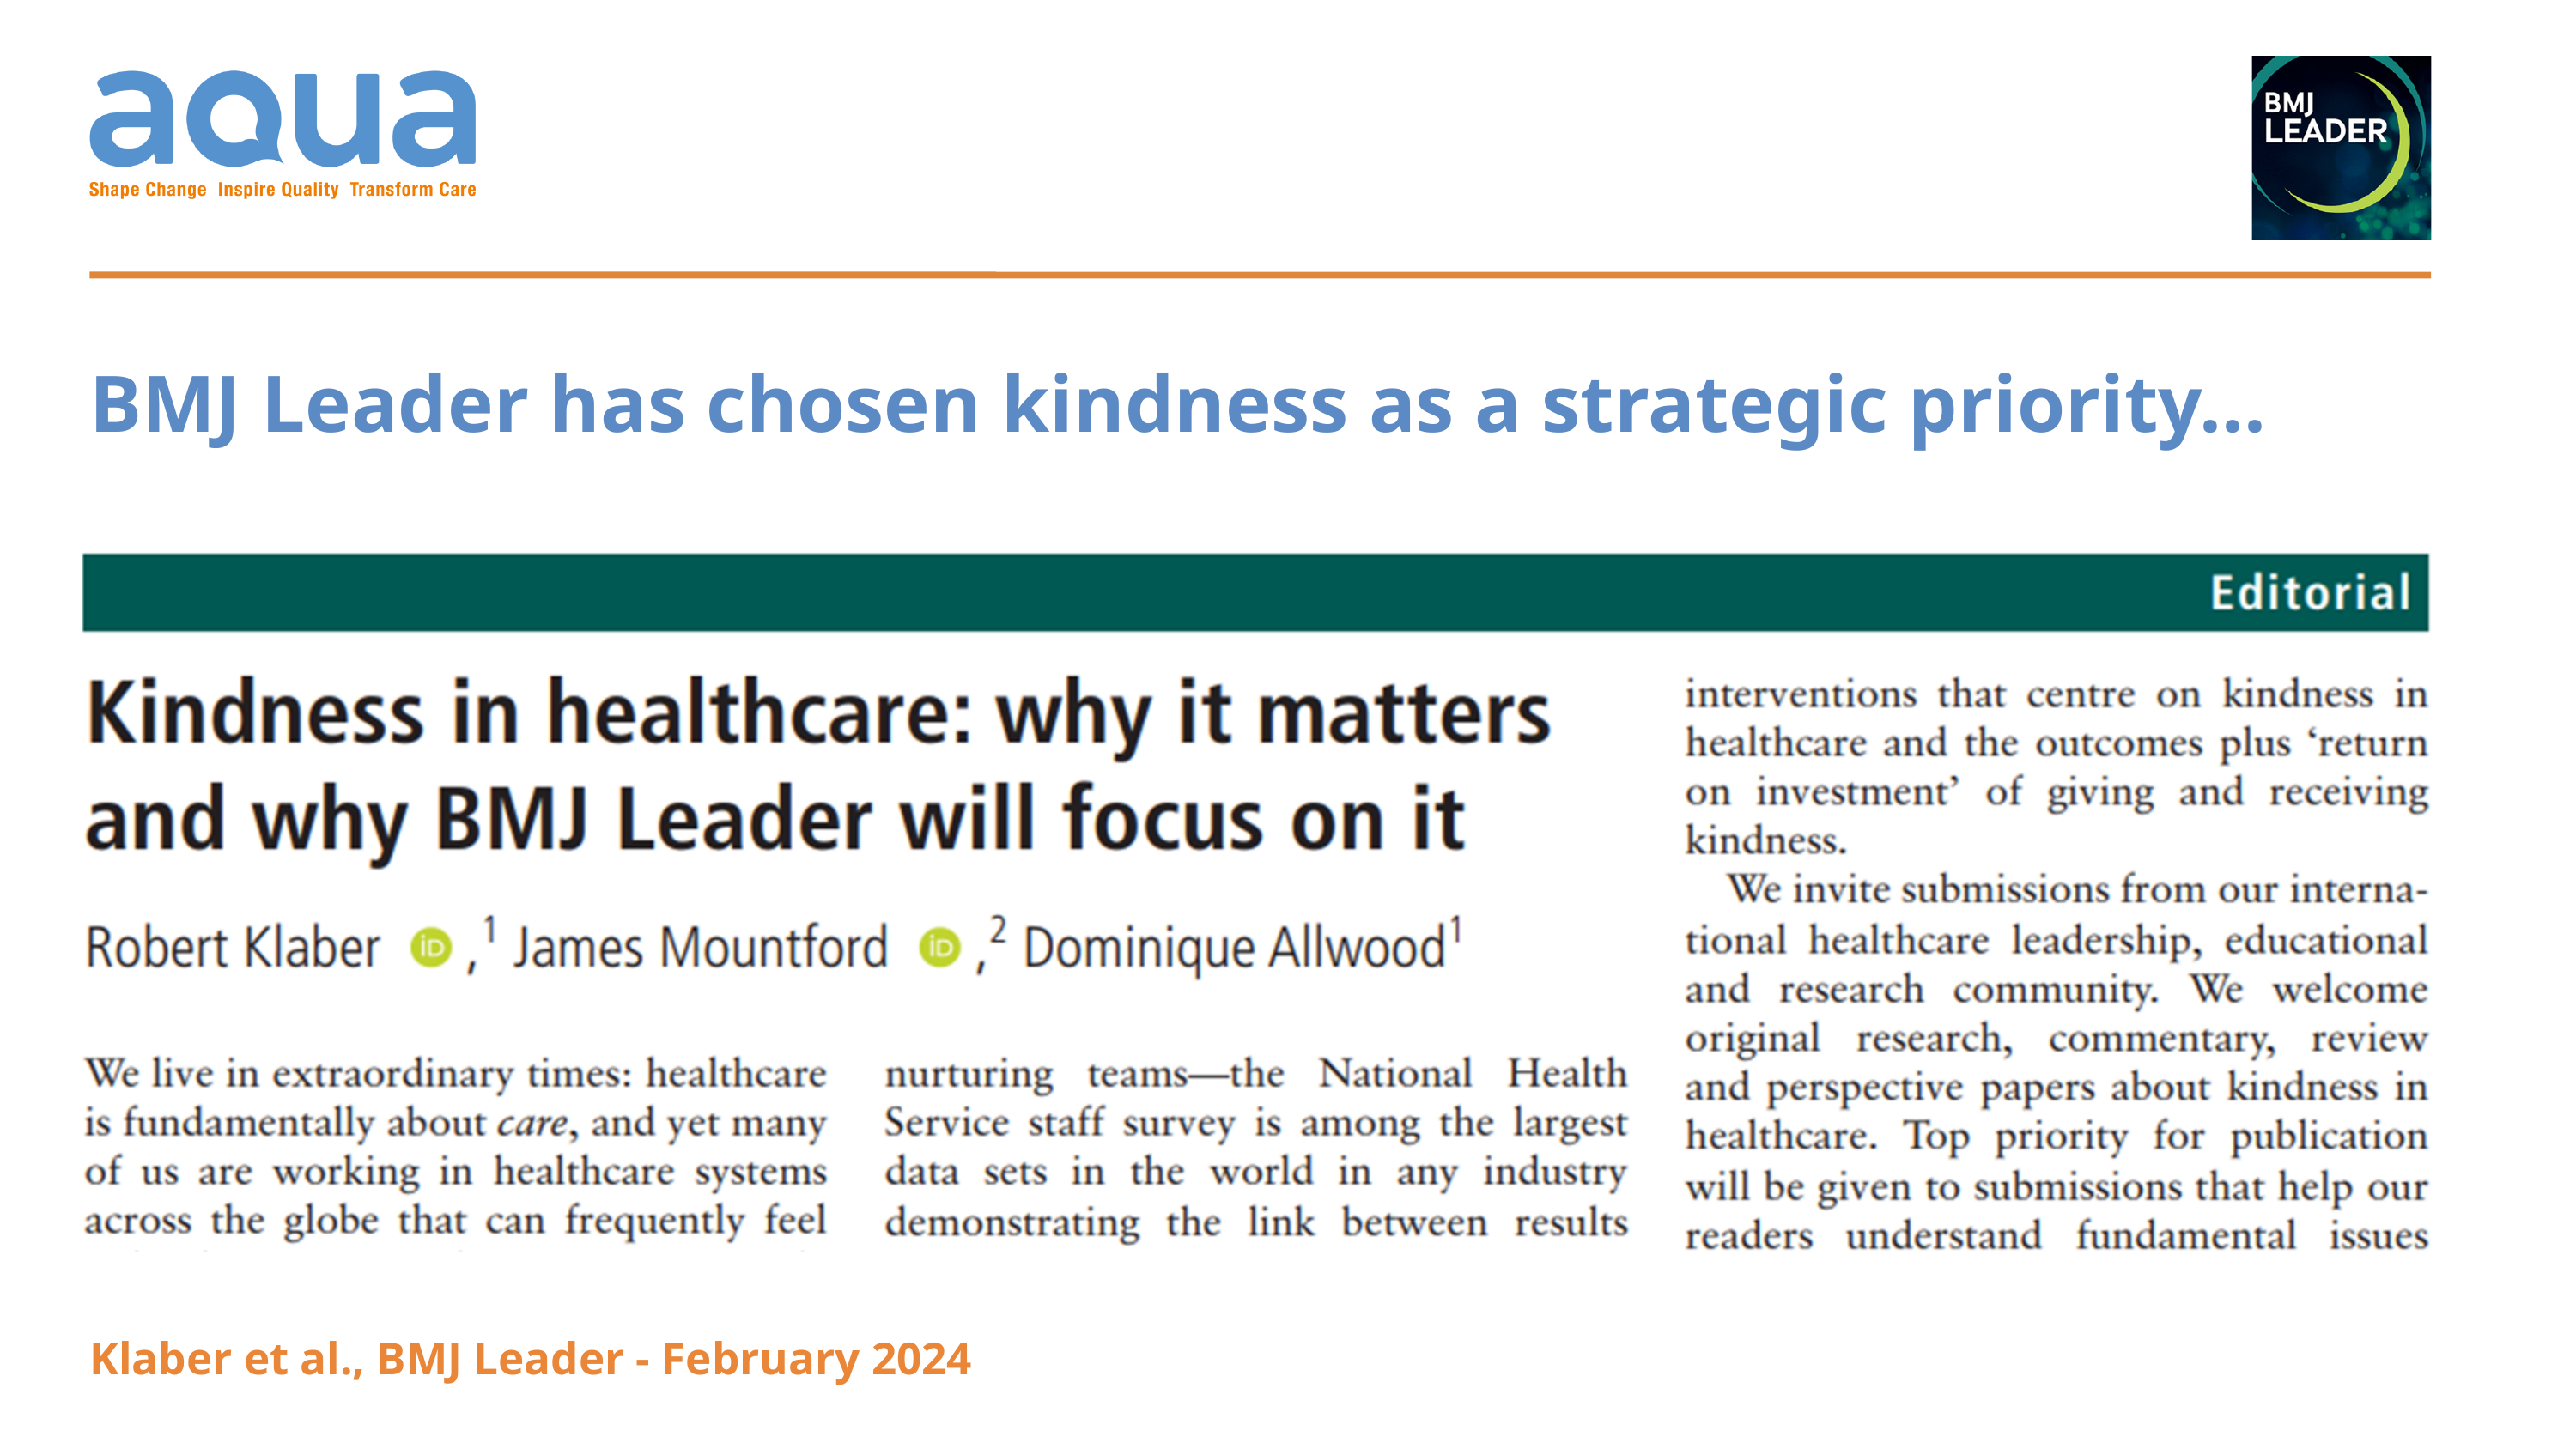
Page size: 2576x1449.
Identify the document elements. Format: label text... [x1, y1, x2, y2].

text_box [53, 518, 2447, 1252]
text_box [89, 70, 476, 199]
text_box [2251, 56, 2432, 240]
text_box BMJ Leader has chosen kindness as a strategic priority... Klaber et al., BMJ Leader - February 2024 [89, 338, 2432, 518]
text_box BMJ Leader has chosen kindness as a strategic priority... Klaber et al., BMJ Leader - February 2024 [89, 1252, 2432, 1384]
